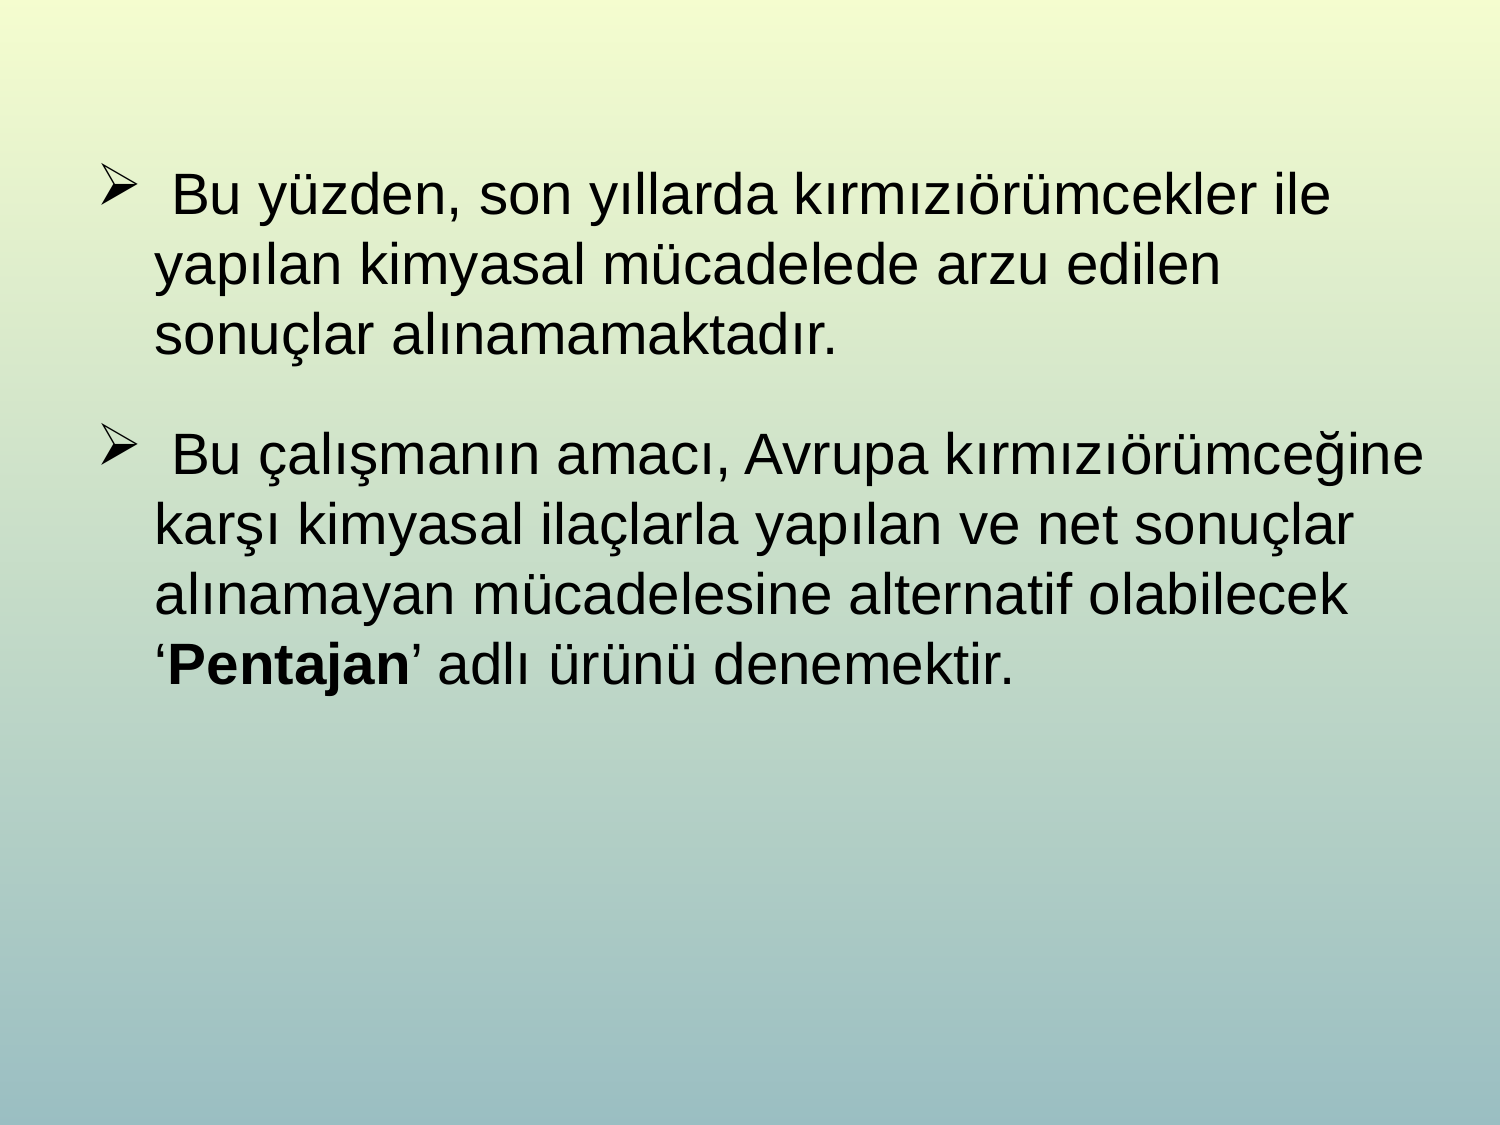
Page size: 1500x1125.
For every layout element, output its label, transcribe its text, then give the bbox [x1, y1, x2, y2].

text_box Bu yüzden, son yıllarda kırmızıörümcekler ile yapılan kimyasal mücadelede arzu edilen sonuçlar alınamamaktadır. Bu çalışmanın amacı, Avrupa kırmızıörümceğine karşı kimyasal ilaçlarla yapılan ve net sonuçlar alınamayan mücadelesine alternatif olabilecek ‘Pentajan’ adlı ürünü denemektir. [81, 148, 1452, 704]
